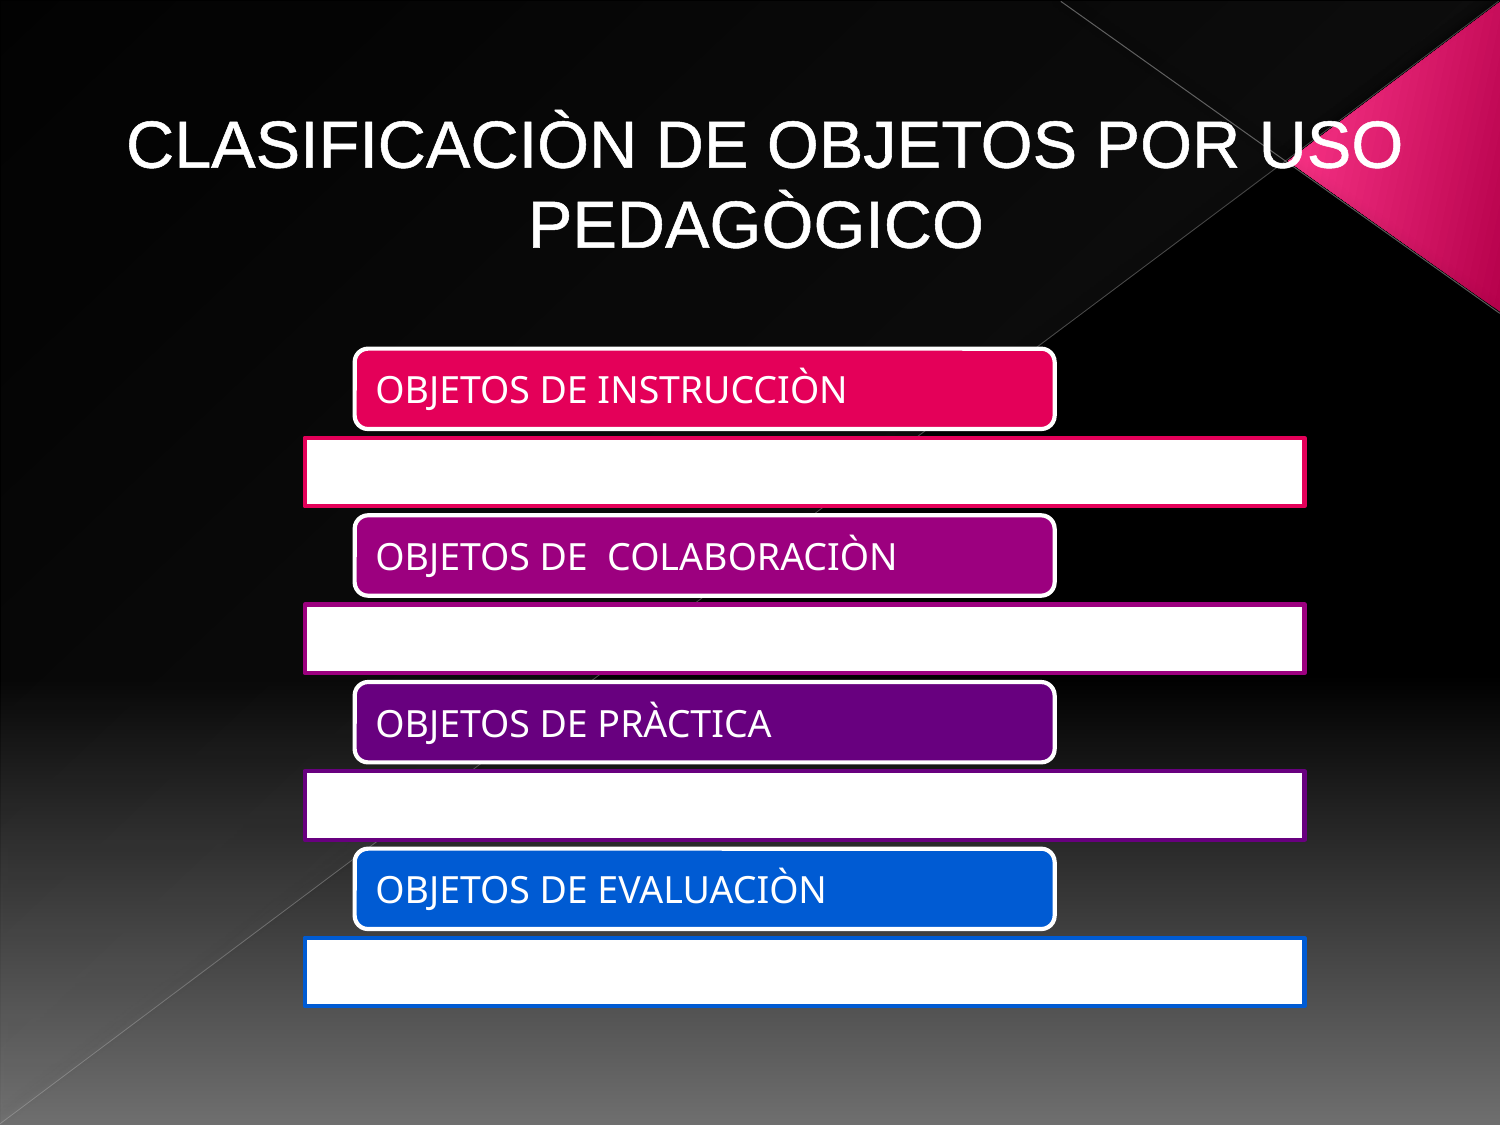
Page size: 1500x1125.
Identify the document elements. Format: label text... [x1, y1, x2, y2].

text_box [304, 339, 1305, 1007]
text_box CLASIFICACIÒN DE OBJETOS POR USO PEDAGÒGICO [111, 93, 1420, 269]
